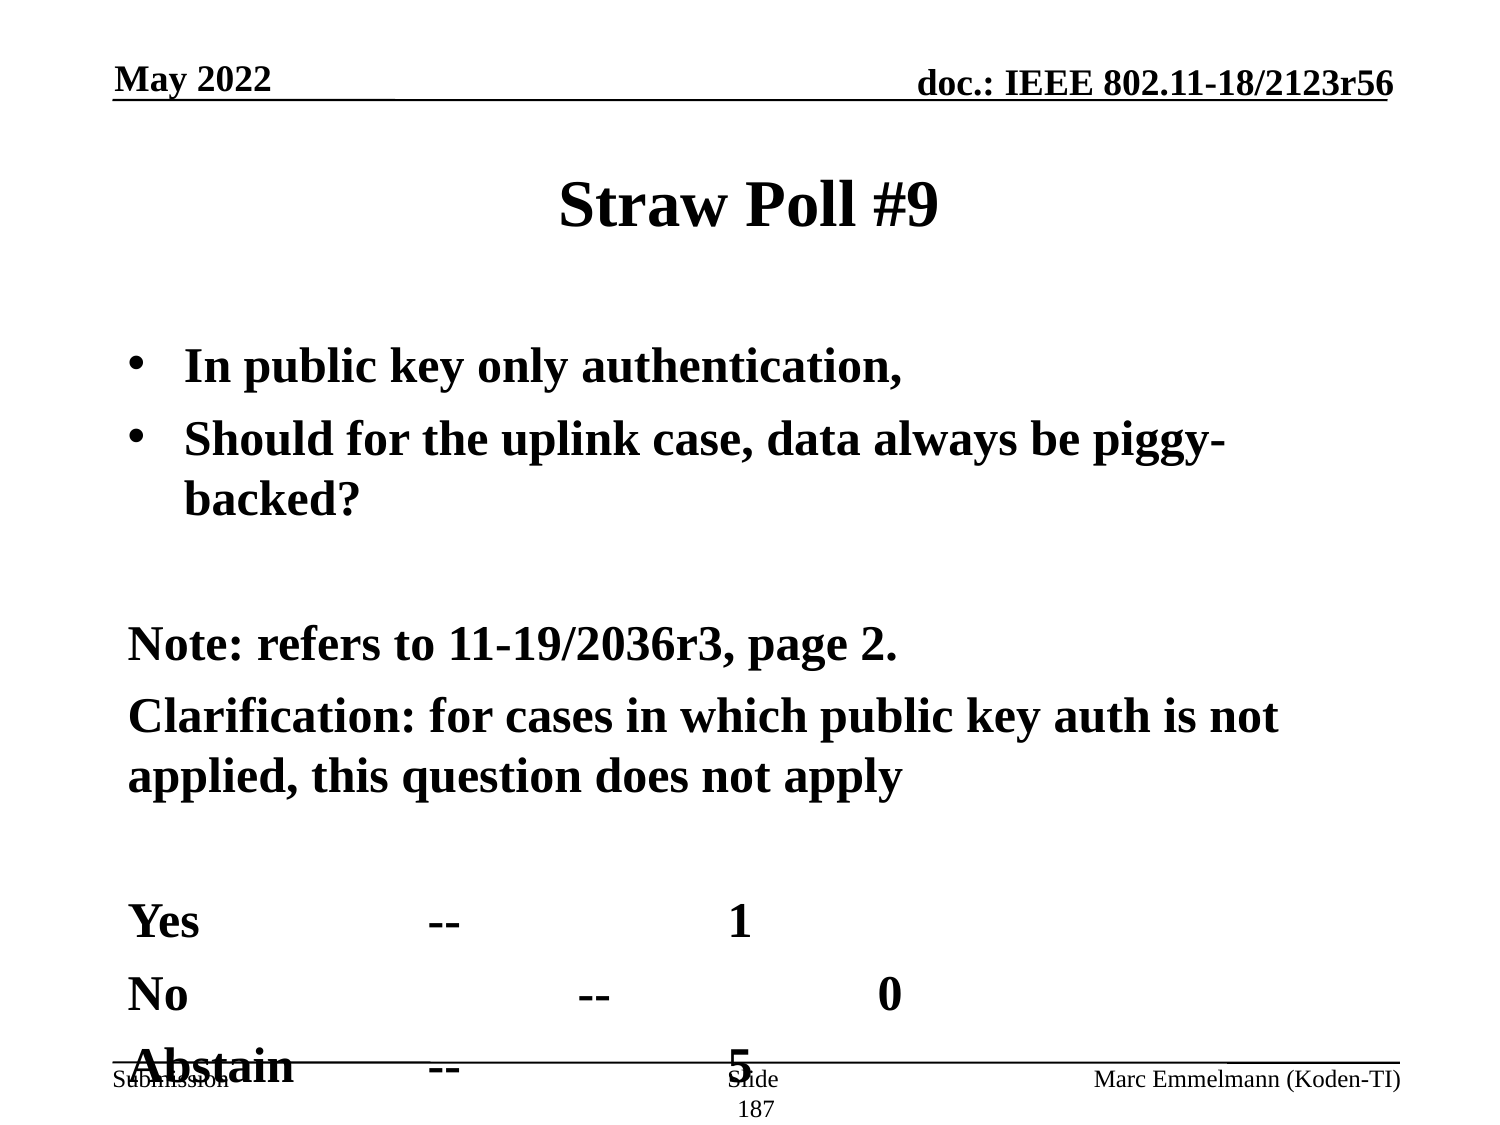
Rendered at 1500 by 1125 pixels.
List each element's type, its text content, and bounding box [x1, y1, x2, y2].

title Straw Poll #9 [112, 112, 1388, 288]
list In public key only authentication, Should for the uplink case, data always be piggy-backed? Note: refers to 11-19/2036r3, page 2. Clarification: for cases in which public key auth is not applied, this question does not apply Yes -- 1 No -- 0 Abstain -- 5 [112, 324, 1388, 1000]
footer Marc Emmelmann (Koden-TI) [878, 1061, 1402, 1093]
slide_number Slide 187 [712, 1061, 800, 1123]
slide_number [114, 54, 423, 100]
